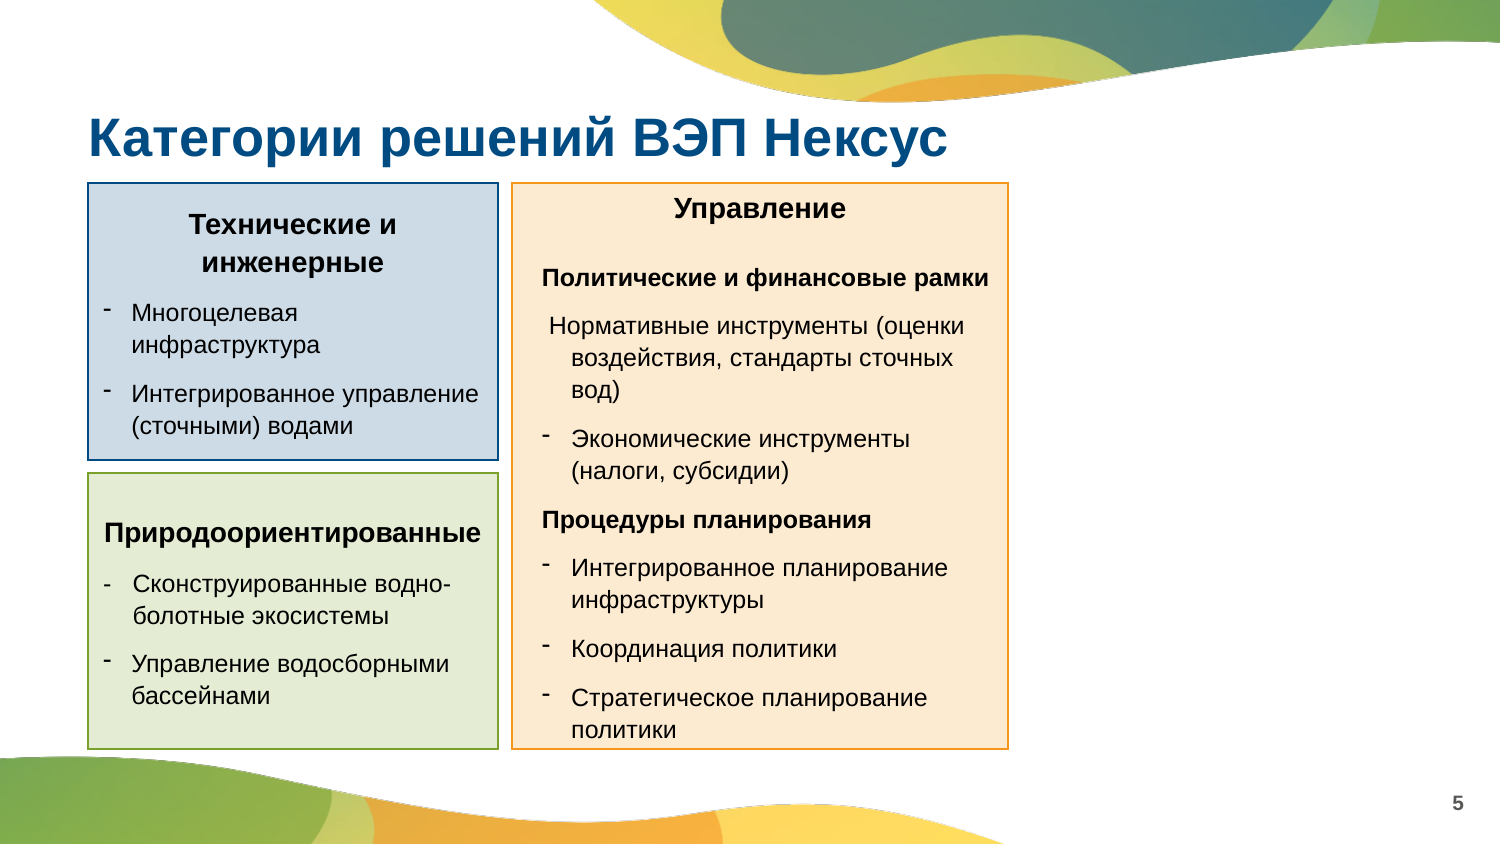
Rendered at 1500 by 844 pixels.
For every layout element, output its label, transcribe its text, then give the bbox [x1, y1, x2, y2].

picture [0, 0, 1500, 120]
picture [0, 724, 1500, 844]
title Категории решений ВЭП Нексус [73, 94, 1480, 184]
text_box Технические и инженерные Многоцелевая инфраструктура Интегрированное управление (сточными) водами [87, 182, 499, 461]
text_box Управление Политические и финансовые рамки Нормативные инструменты (оценки воздействия, стандарты сточных вод) Экономические инструменты (налоги, субсидии) Процедуры планирования Интегрированное планирование инфраструктуры Координация политики Стратегическое планирование политики [512, 184, 1008, 750]
slide_number 5 [1141, 780, 1479, 826]
text_box Природоориентированные - Сконструированные водно-болотные экосистемы Управление водосборными бассейнами [87, 472, 499, 750]
